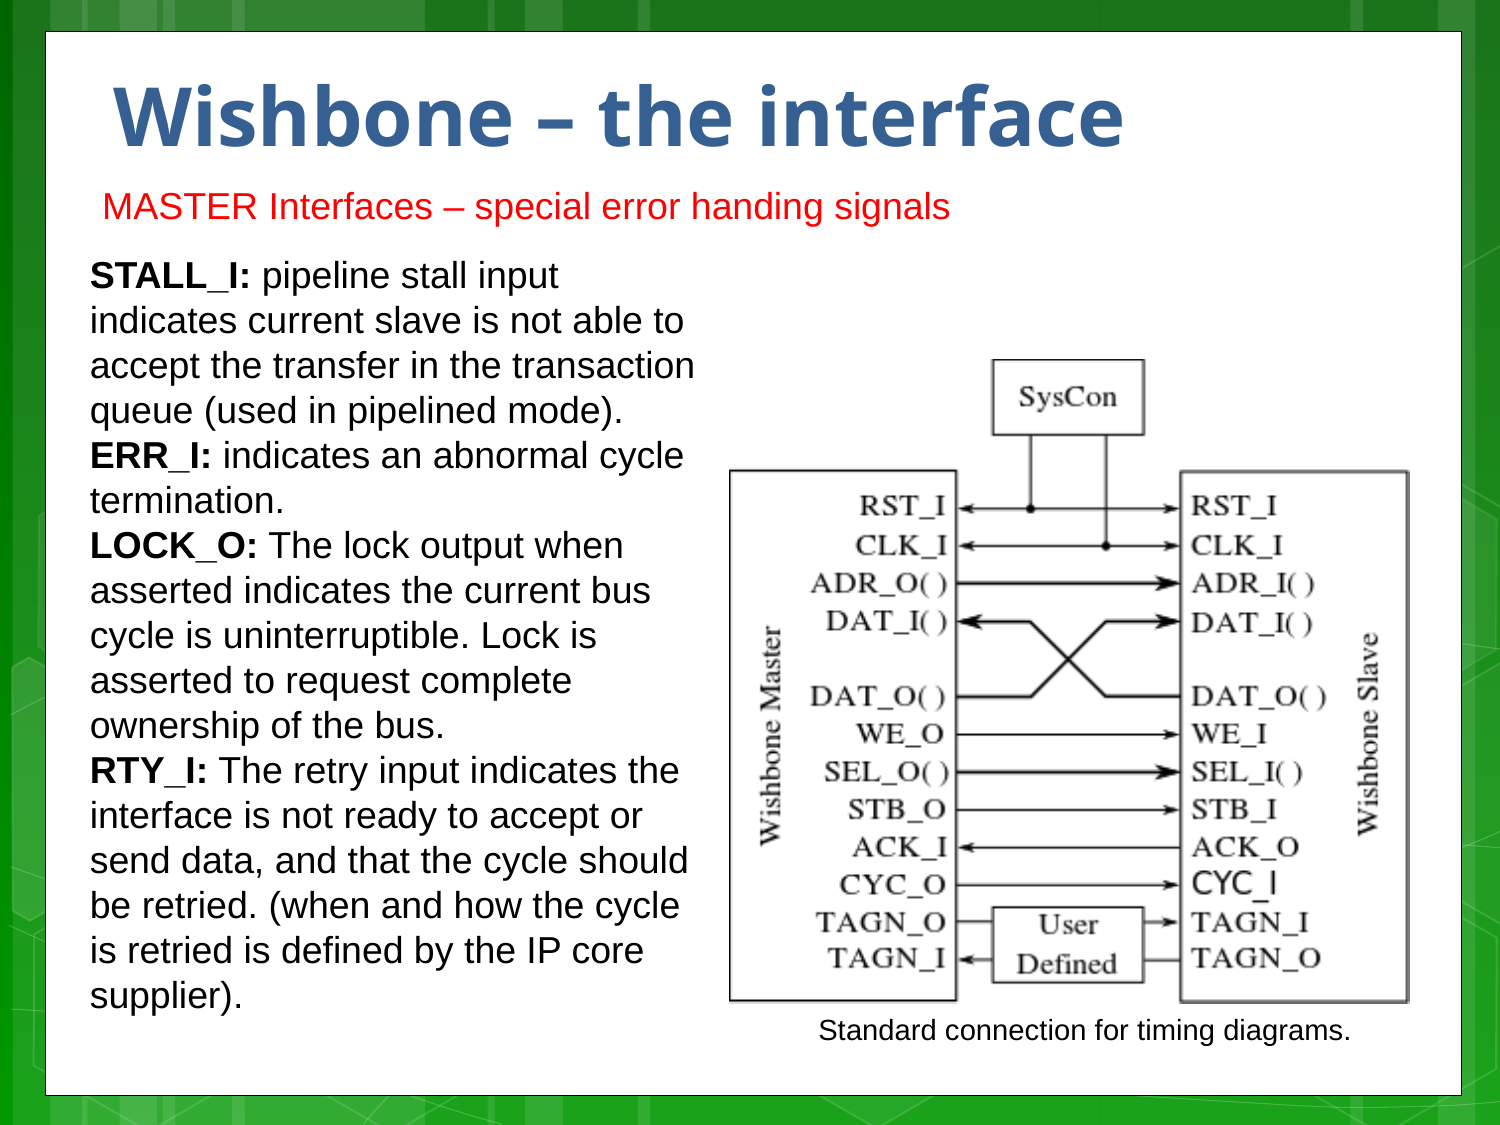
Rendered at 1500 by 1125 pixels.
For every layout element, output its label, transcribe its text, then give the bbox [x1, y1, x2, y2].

title Wishbone – the interface [98, 56, 1362, 171]
text_box MASTER Interfaces – special error handing signals [87, 174, 1298, 235]
picture [729, 359, 1410, 1004]
text_box STALL_I: pipeline stall input indicates current slave is not able to accept the transfer in the transaction queue (used in pipelined mode). ERR_I: indicates an abnormal cycle termination. LOCK_O: The lock output when asserted indicates the current bus cycle is uninterruptible. Lock is asserted to request complete ownership of the bus. RTY_I: The retry input indicates the interface is not ready to accept or send data, and that the cycle should be retried. (when and how the cycle is retried is defined by the IP core supplier). [74, 243, 721, 1024]
text_box Standard connection for timing diagrams. [710, 1003, 1461, 1054]
